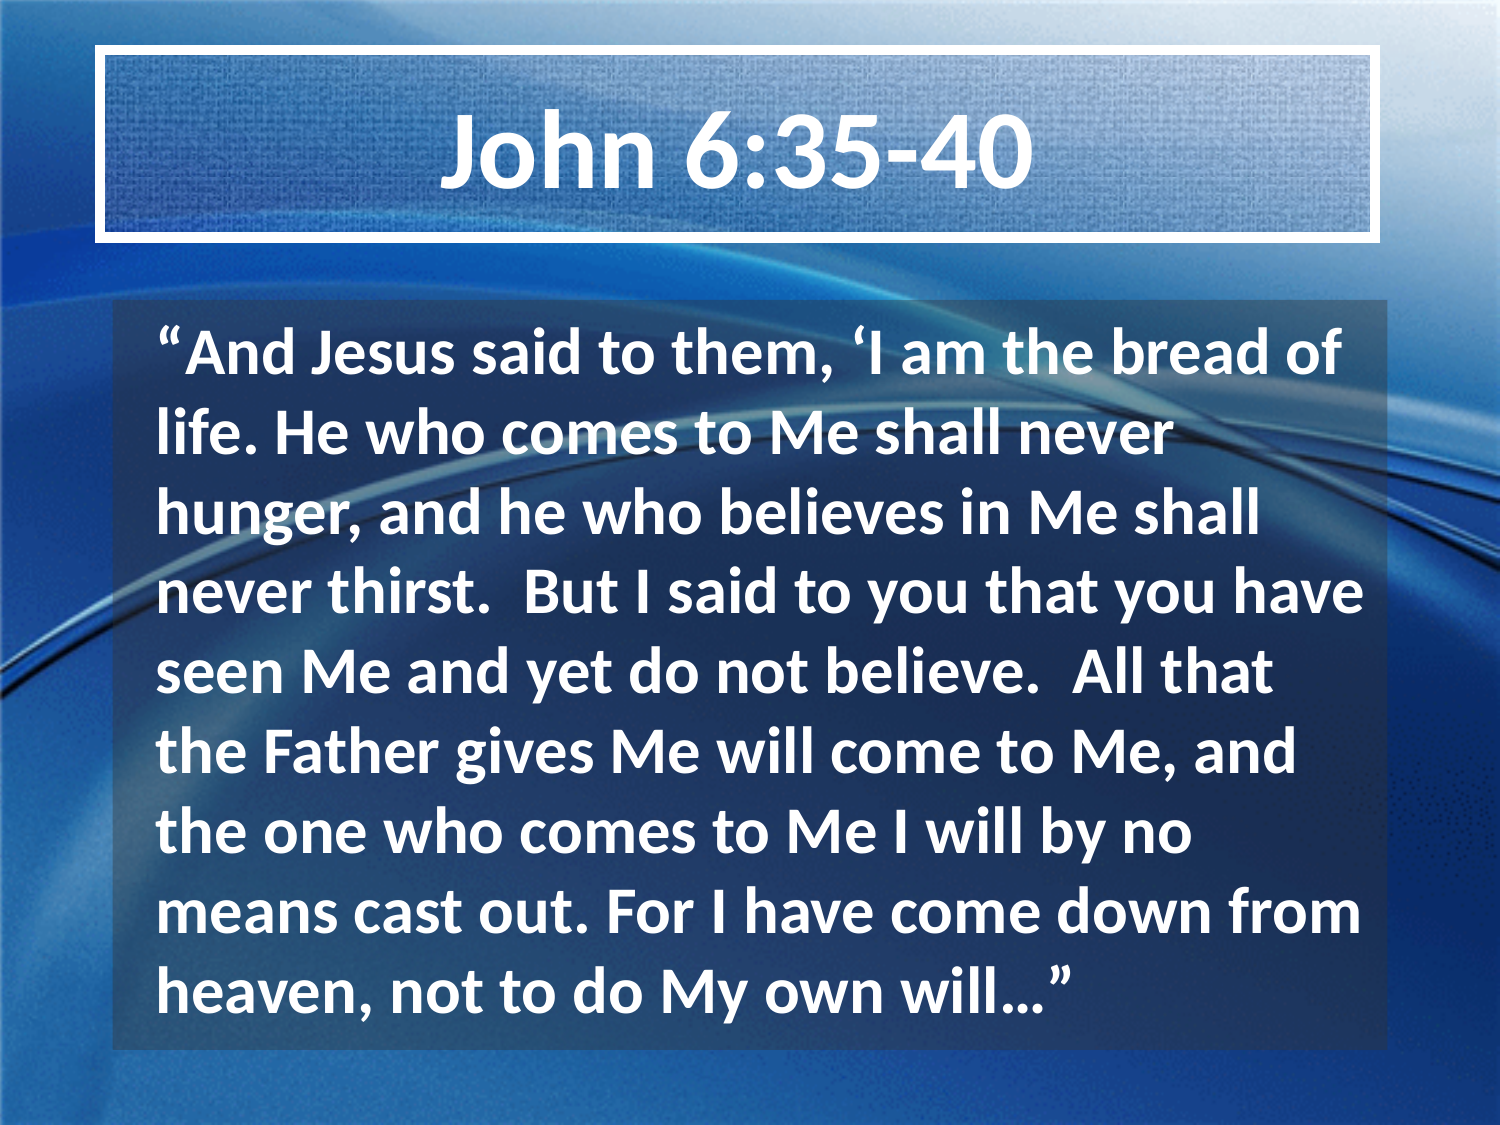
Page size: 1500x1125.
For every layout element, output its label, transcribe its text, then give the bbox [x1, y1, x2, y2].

picture [0, 0, 1500, 1125]
title John 6:35-40 [99, 49, 1376, 238]
list “And Jesus said to them, ‘I am the bread of life. He who comes to Me shall never hunger, and he who believes in Me shall never thirst. But I said to you that you have seen Me and yet do not believe. All that the Father gives Me will come to Me, and the one who comes to Me I will by no means cast out. For I have come down from heaven, not to do My own will…” [112, 299, 1388, 1051]
